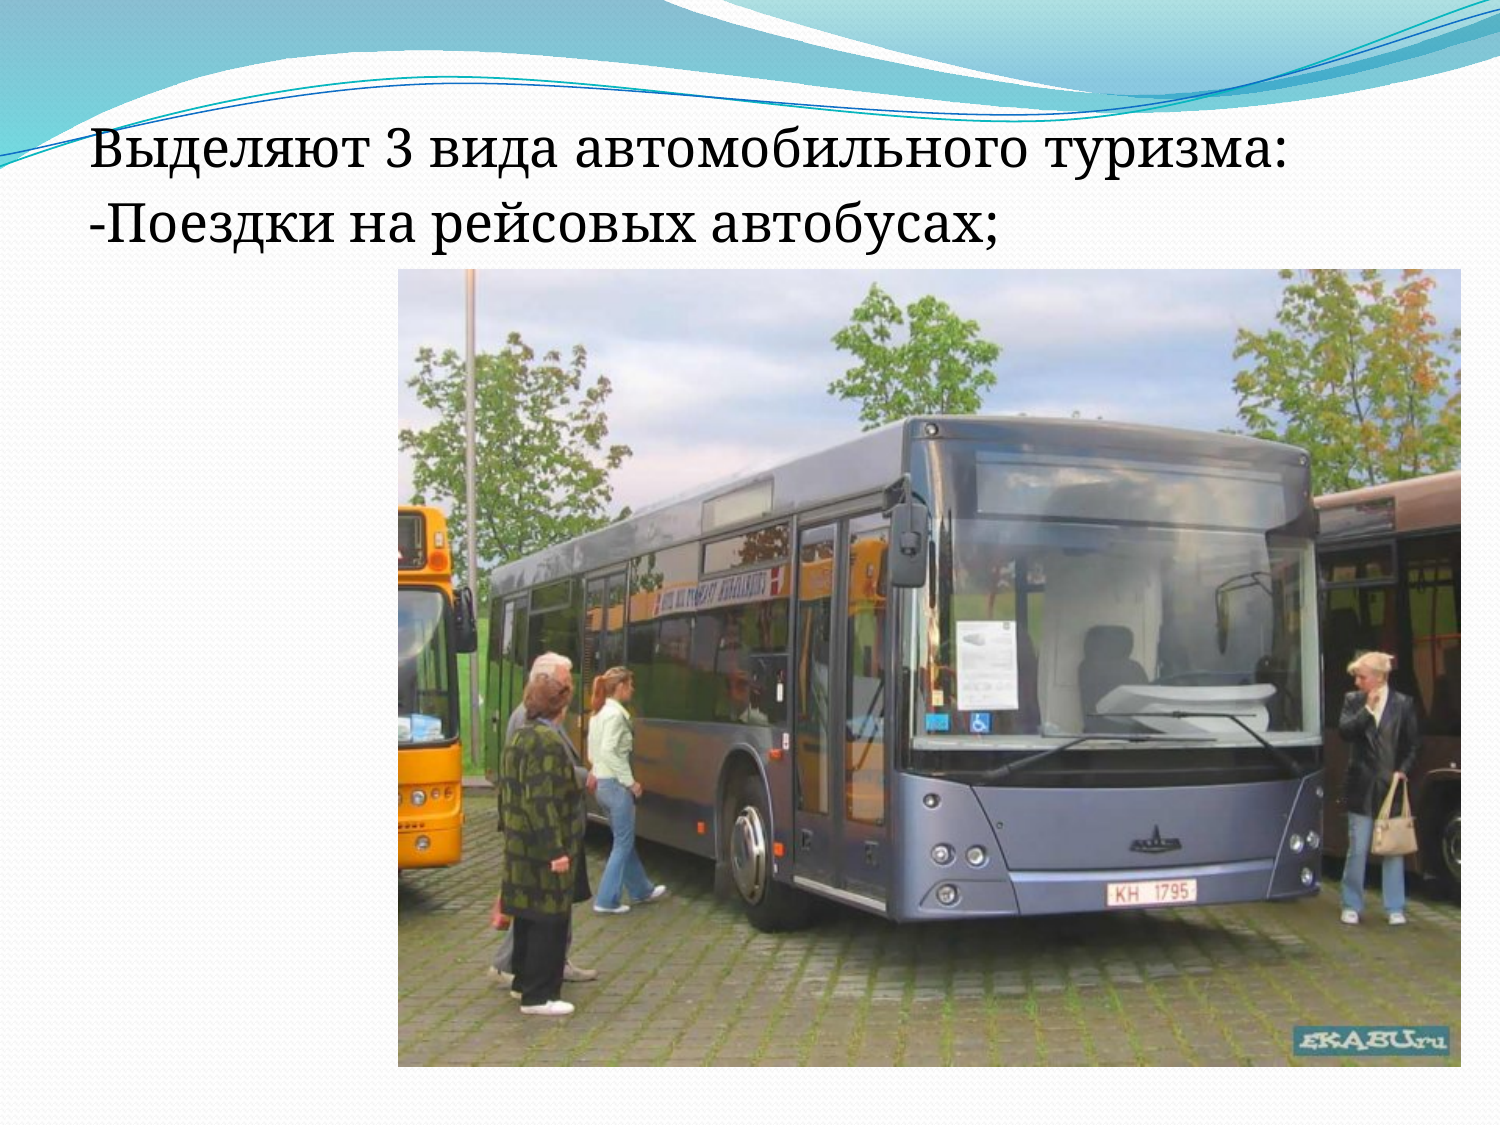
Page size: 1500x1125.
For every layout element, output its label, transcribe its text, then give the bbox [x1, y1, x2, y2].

list Выделяют 3 вида автомобильного туризма: -Поездки на рейсовых автобусах; [75, 105, 1425, 1038]
picture [398, 269, 1462, 1067]
